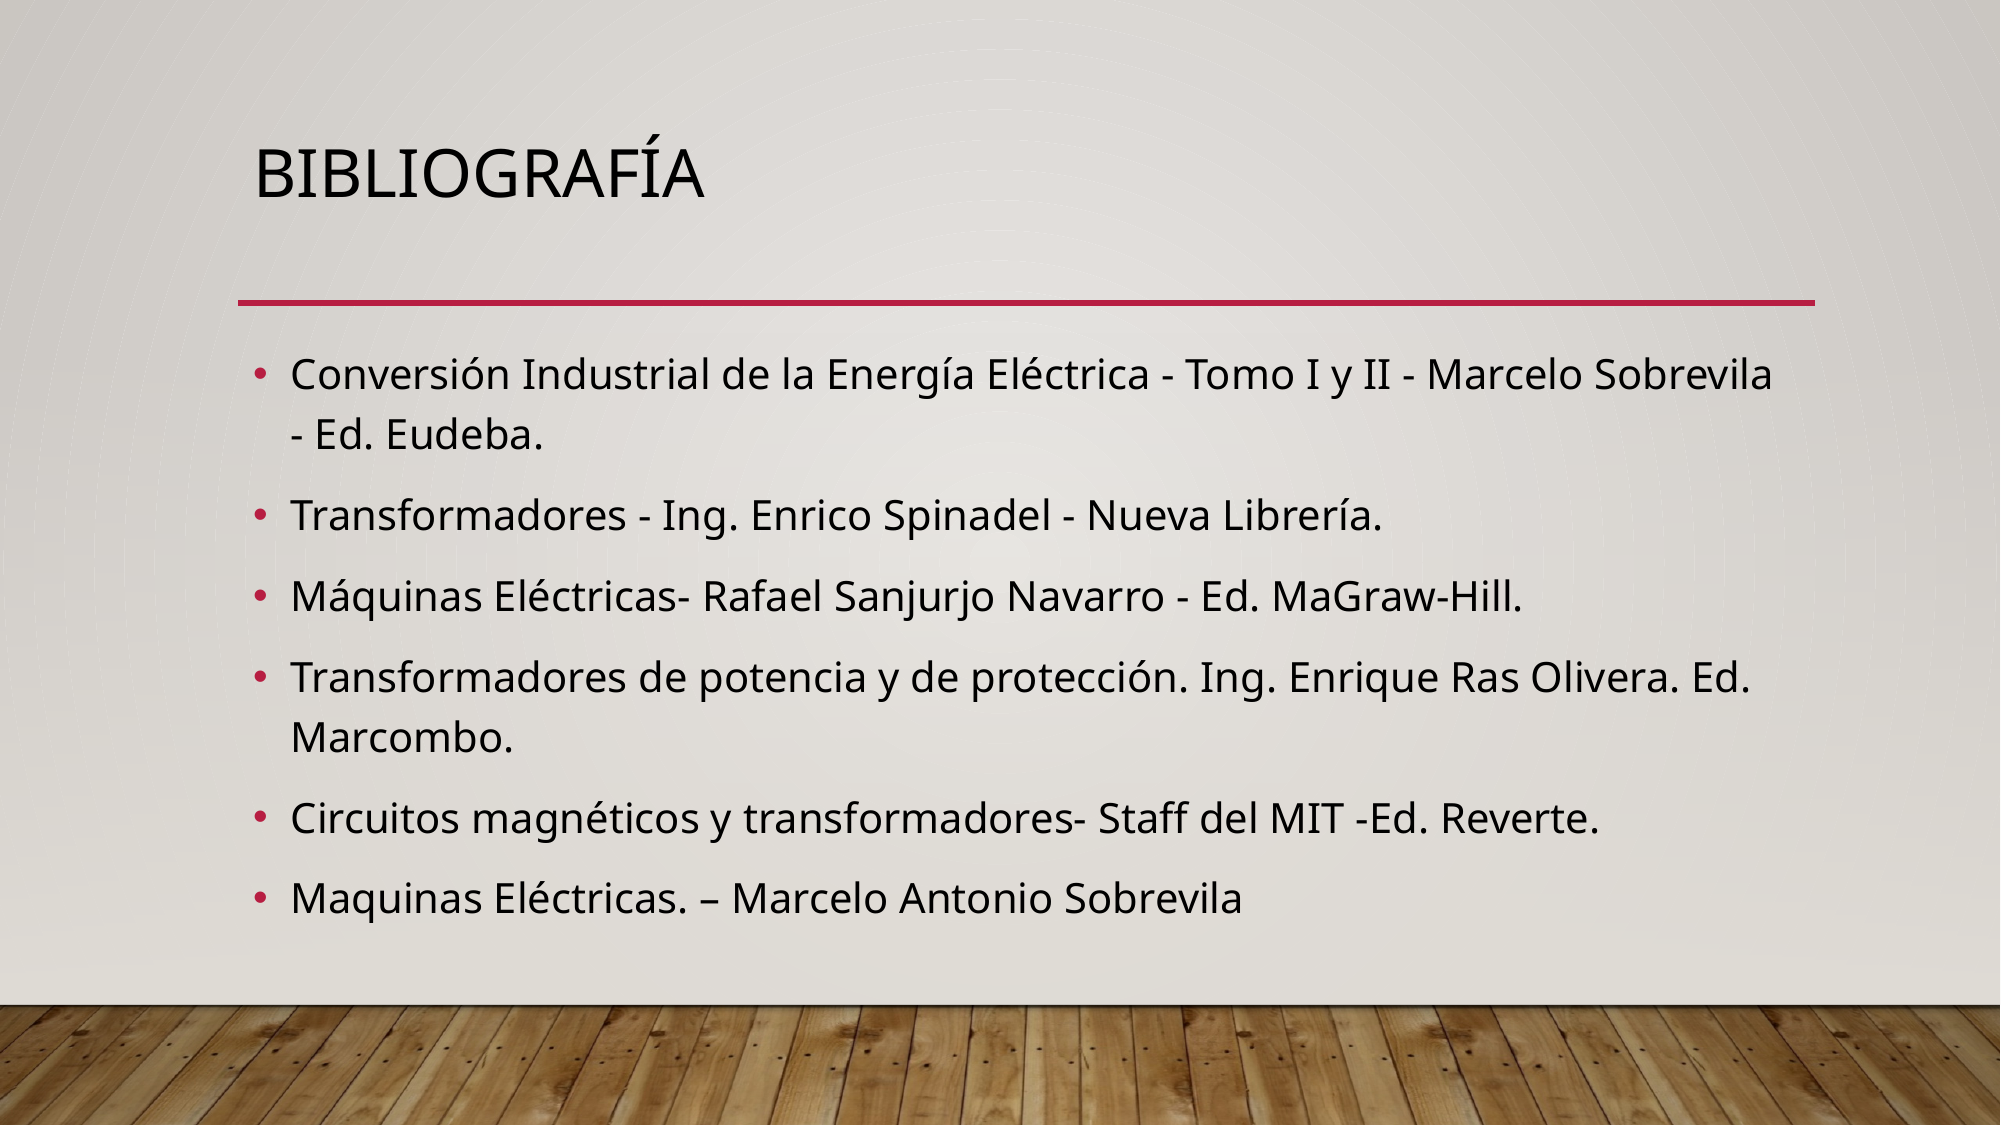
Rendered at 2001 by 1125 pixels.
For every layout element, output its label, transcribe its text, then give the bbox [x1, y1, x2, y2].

picture [0, 1005, 2000, 1125]
title bibliografía [238, 131, 784, 240]
list Conversión Industrial de la Energía Eléctrica - Tomo I y II - Marcelo Sobrevila - Ed. Eudeba. Transformadores - Ing. Enrico Spinadel - Nueva Librería. Máquinas Eléctricas- Rafael Sanjurjo Navarro - Ed. MaGraw-Hill. Transformadores de potencia y de protección. Ing. Enrique Ras Olivera. Ed. Marcombo. Circuitos magnéticos y transformadores- Staff del MIT -Ed. Reverte. Maquinas Eléctricas. – Marcelo Antonio Sobrevila [238, 330, 1814, 897]
